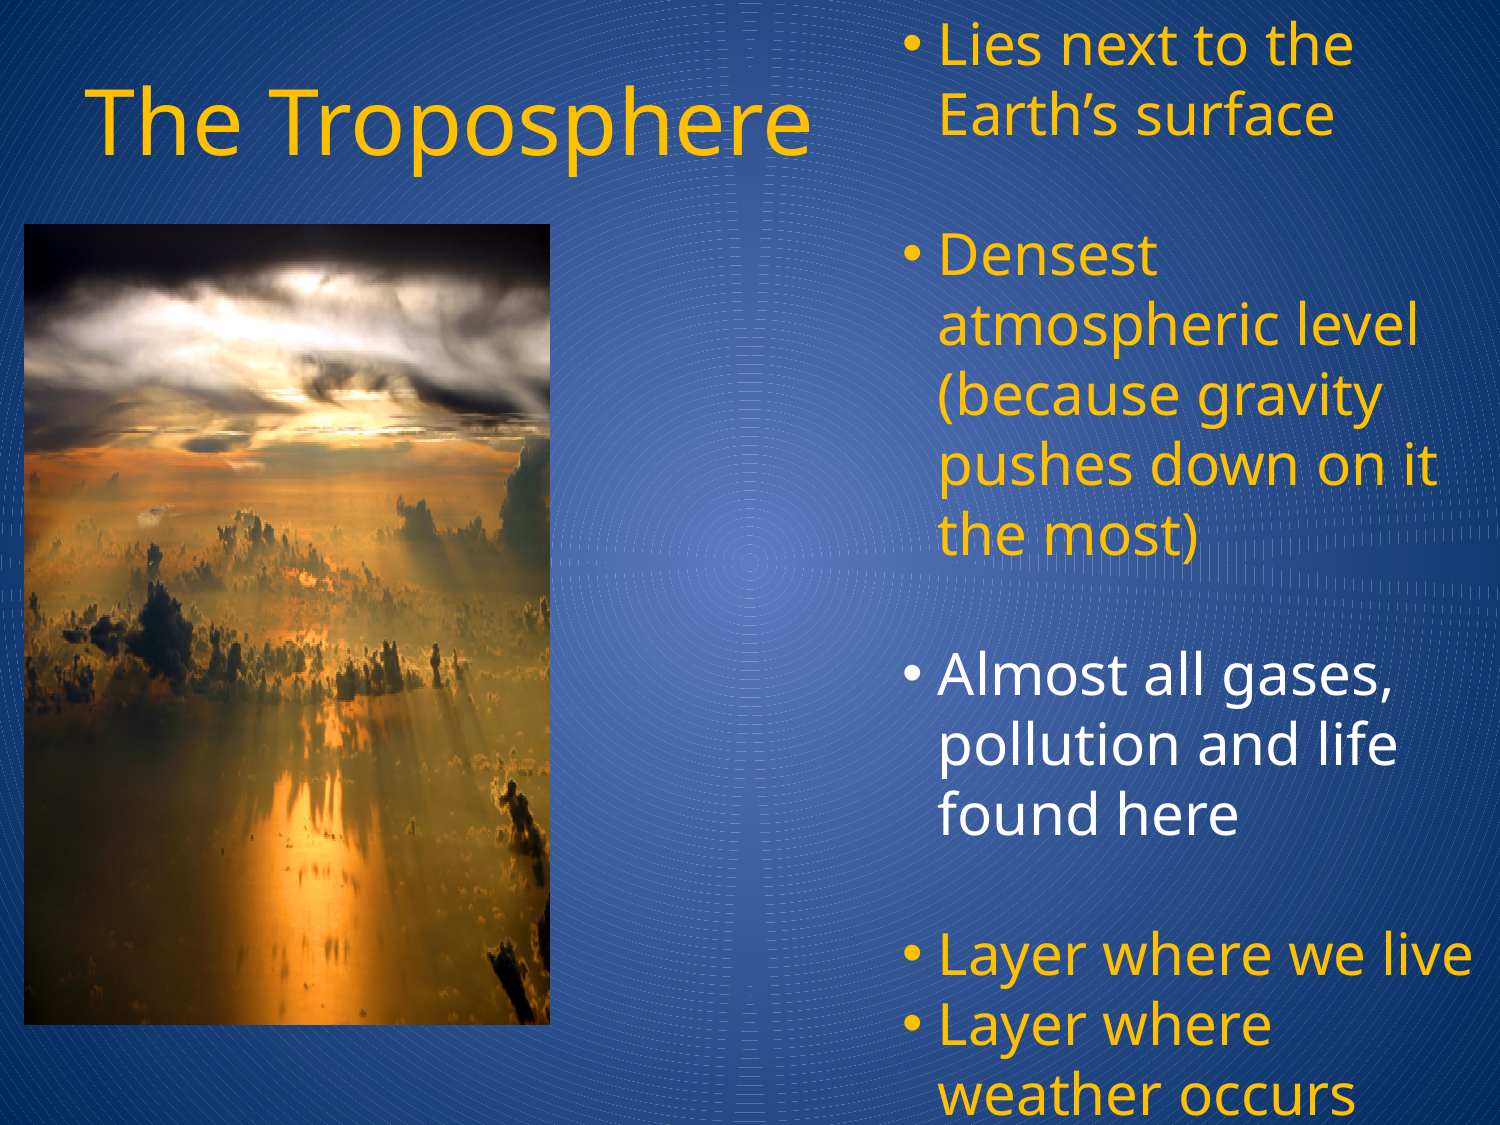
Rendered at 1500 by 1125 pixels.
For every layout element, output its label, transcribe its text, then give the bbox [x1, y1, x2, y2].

title The Troposphere [12, 24, 887, 213]
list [24, 224, 551, 1026]
text_box Lies next to the Earth’s surface Densest atmospheric level (because gravity pushes down on it the most) Almost all gases, pollution and life found here Layer where we live Layer where weather occurs [887, 0, 1500, 1125]
